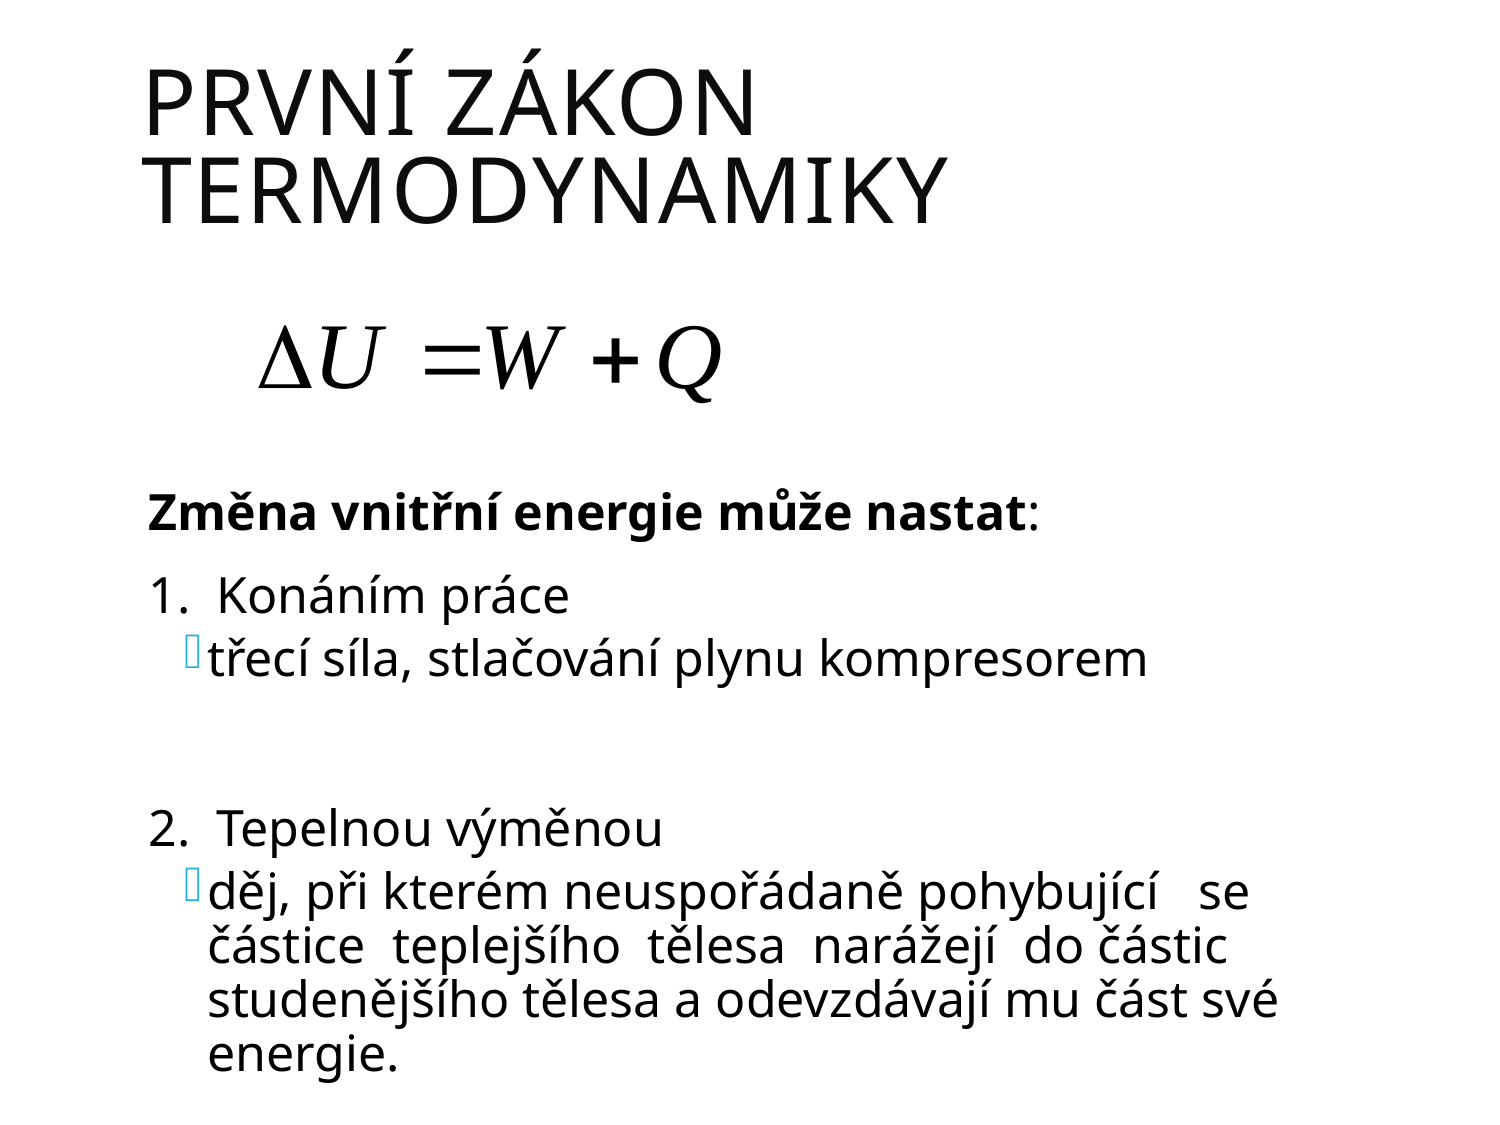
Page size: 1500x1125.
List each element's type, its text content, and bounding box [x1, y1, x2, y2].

title První zákon termodynamiky [126, 30, 1322, 277]
list Změna vnitřní energie může nastat: 1. Konáním práce třecí síla, stlačování plynu kompresorem 2. Tepelnou výměnou děj, při kterém neuspořádaně pohybující se částice teplejšího tělesa narážejí do částic studenějšího tělesa a odevzdávají mu část své energie. [126, 479, 1322, 1125]
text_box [241, 302, 738, 429]
